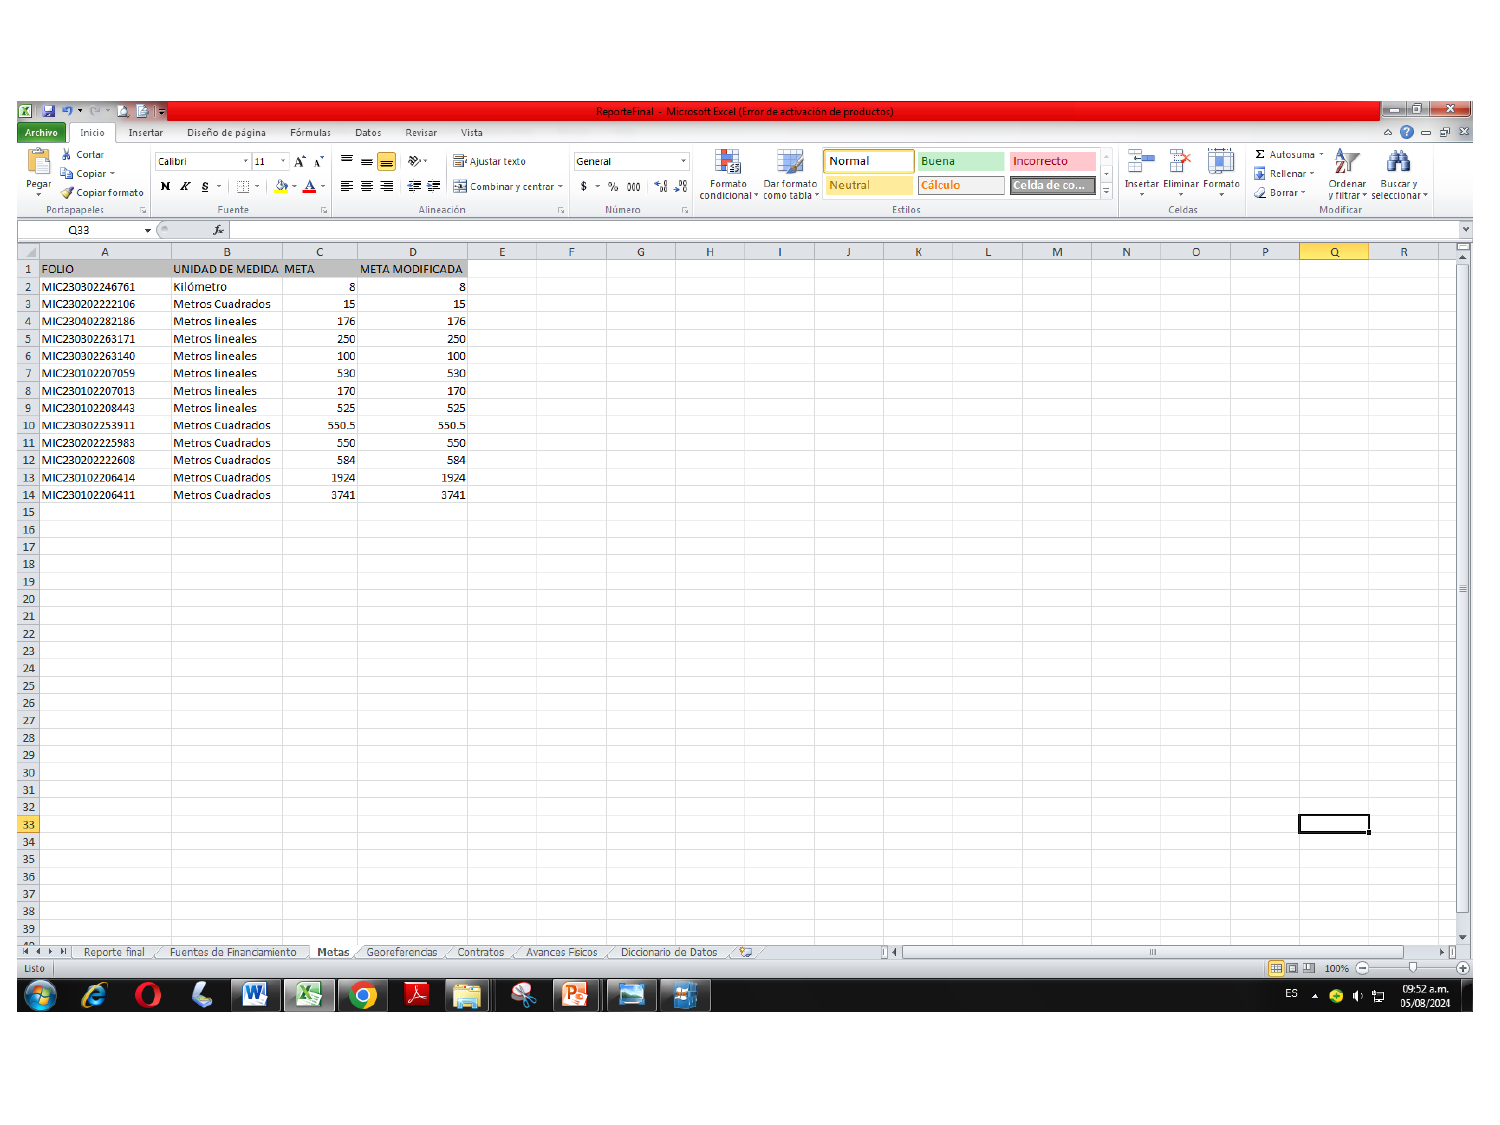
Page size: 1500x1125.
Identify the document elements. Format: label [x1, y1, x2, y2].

picture [17, 101, 1474, 1012]
